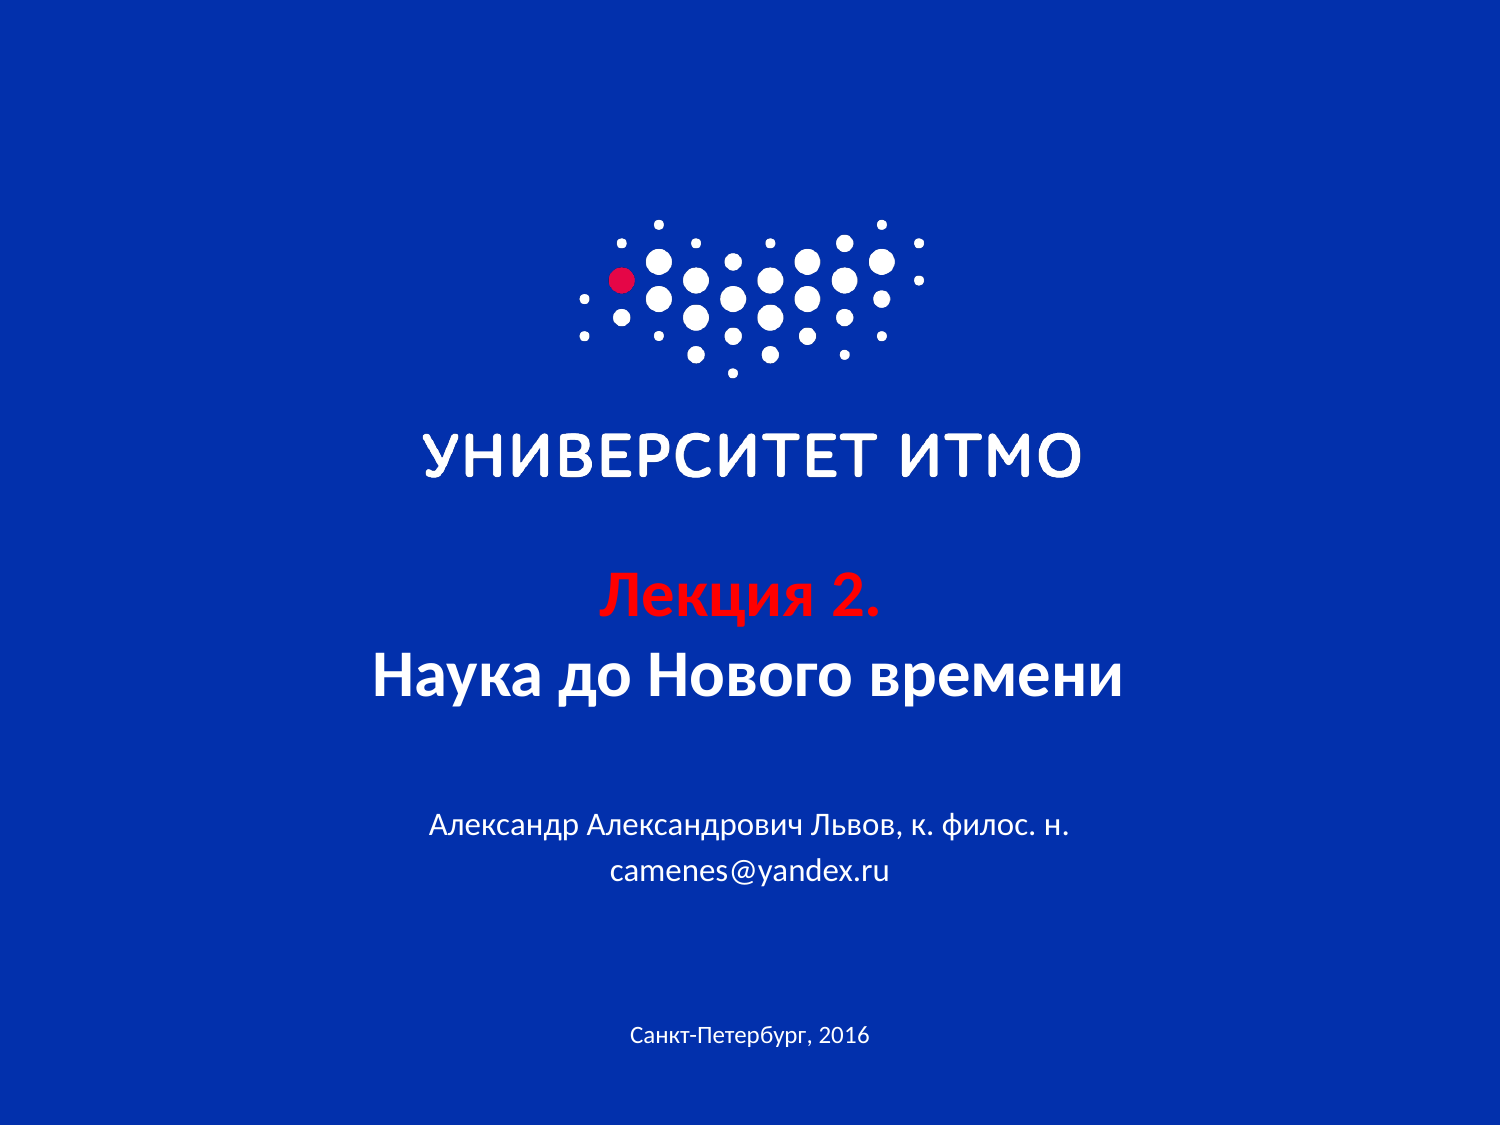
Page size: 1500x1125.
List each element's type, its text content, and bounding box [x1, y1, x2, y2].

subtitle Санкт-Петербург, 2016 [225, 1006, 1275, 1056]
picture [414, 209, 1086, 488]
list Александр Александрович Львов, к. филос. н. camenes@yandex.ru [225, 795, 1275, 897]
title Лекция 2. Наука до Нового времени [123, 562, 1375, 718]
